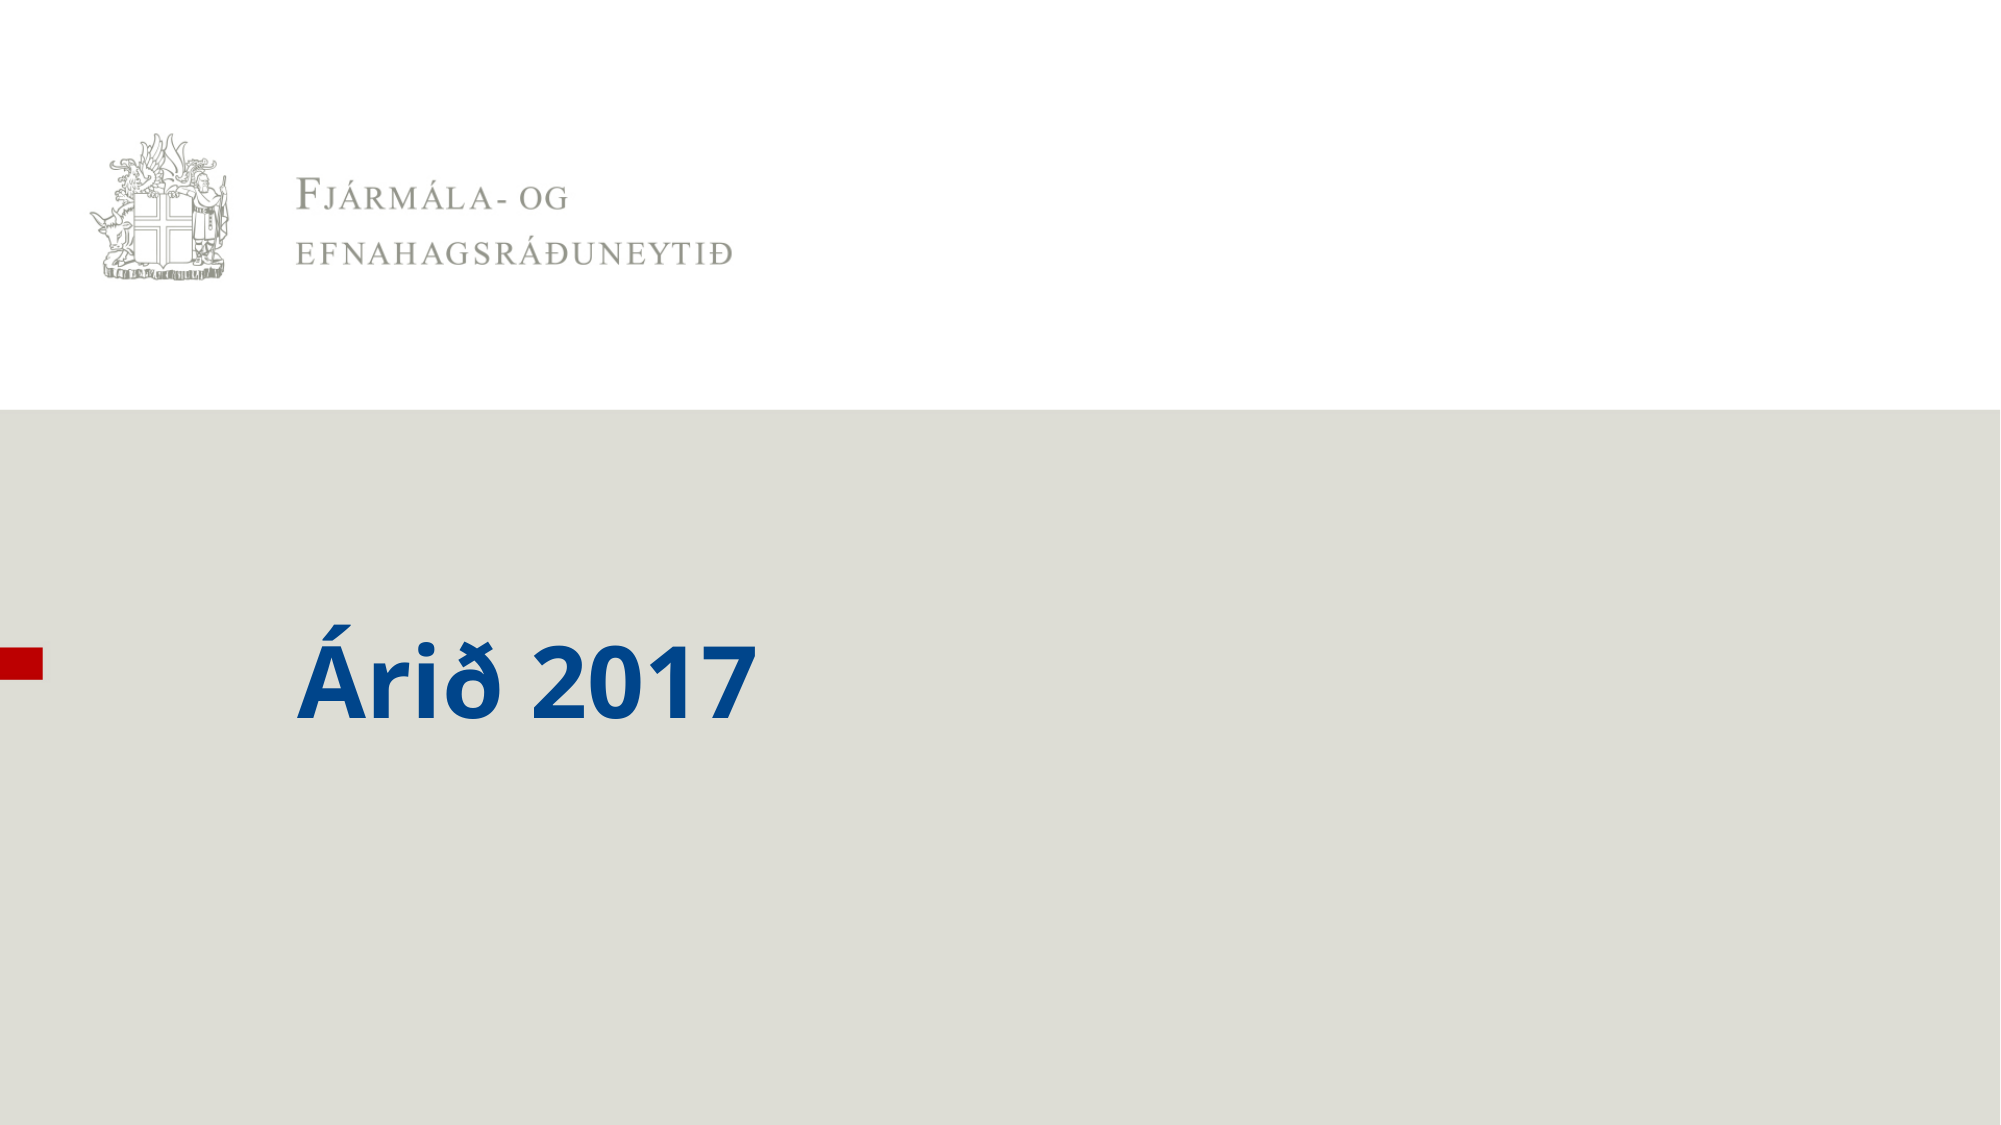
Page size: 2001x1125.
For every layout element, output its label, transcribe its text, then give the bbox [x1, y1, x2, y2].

picture [0, 0, 2001, 1125]
title Árið 2017 [282, 624, 2000, 729]
